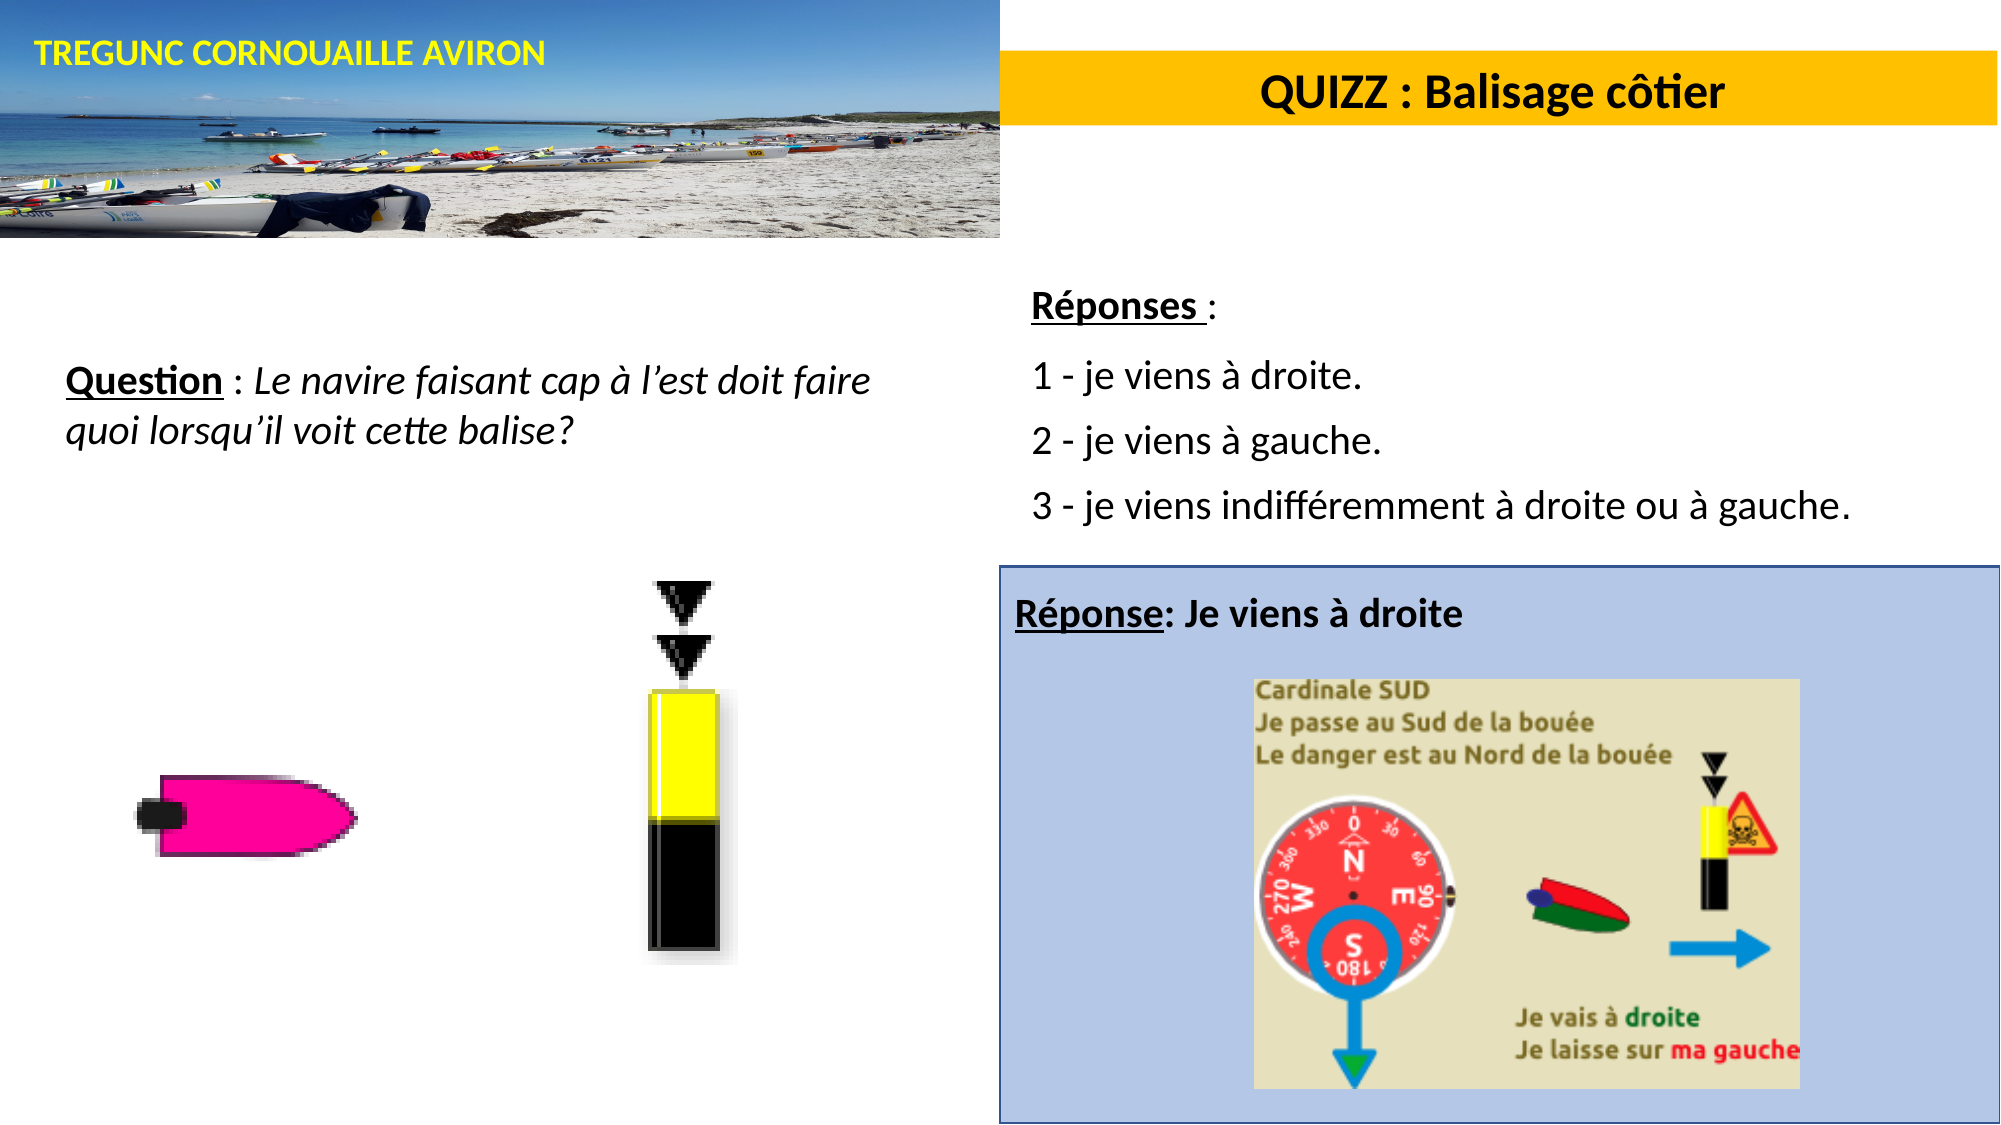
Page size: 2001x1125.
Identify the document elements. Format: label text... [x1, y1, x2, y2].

picture [133, 568, 743, 970]
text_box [999, 578, 1800, 1089]
text_box Réponses : 1 - je viens à droite. 2 - je viens à gauche. 3 - je viens indifféremment à droite ou à gauche. [1016, 270, 1933, 536]
text_box [999, 565, 2000, 1124]
text_box Question : Le navire faisant cap à l’est doit faire quoi lorsqu’il voit cette balise? [50, 345, 950, 461]
picture [0, 0, 1000, 238]
text_box QUIZZ : Balisage côtier [1000, 50, 1998, 126]
